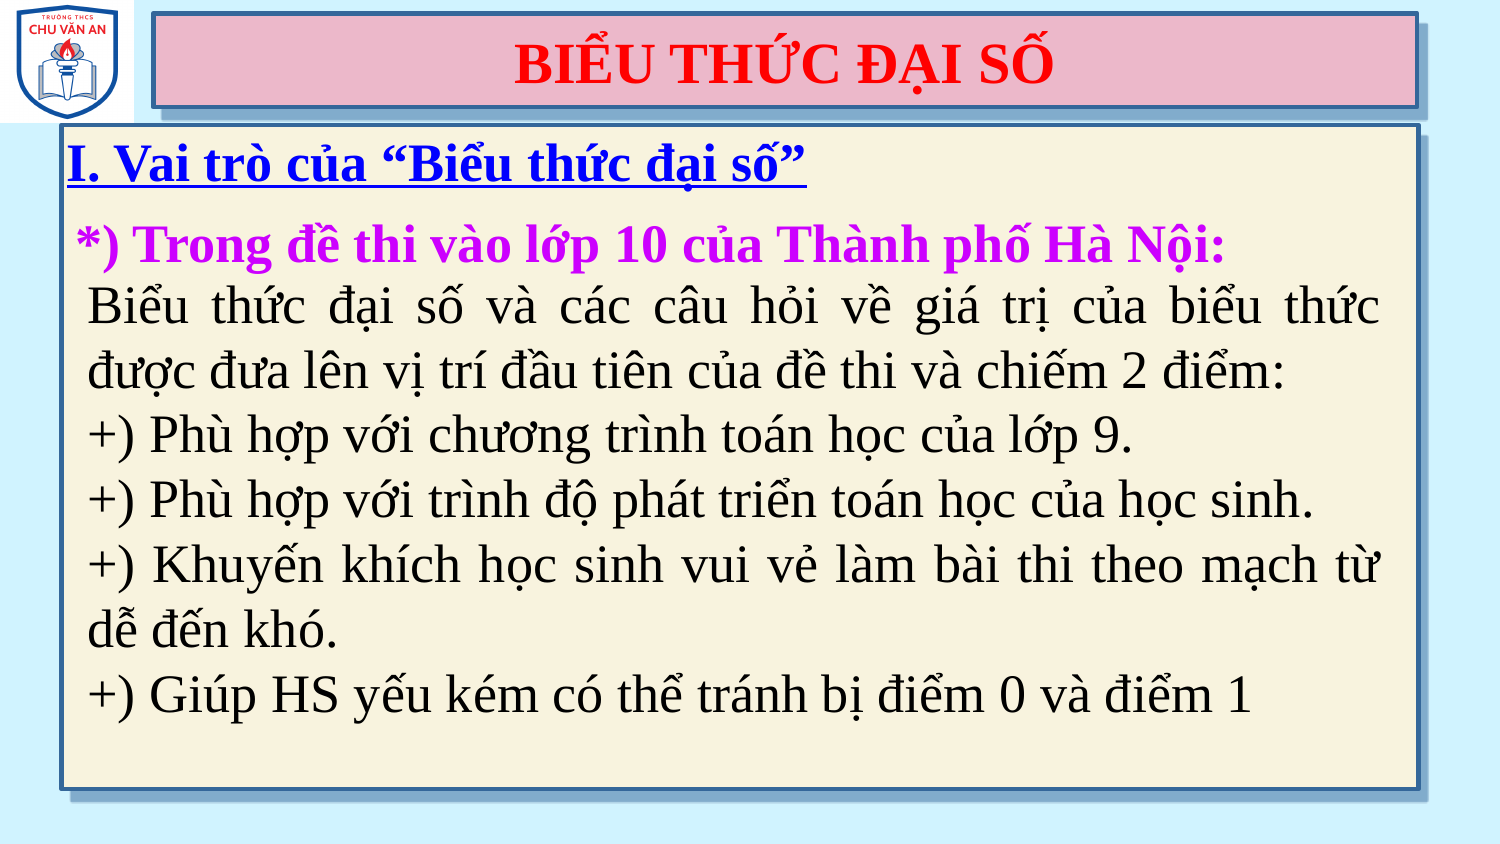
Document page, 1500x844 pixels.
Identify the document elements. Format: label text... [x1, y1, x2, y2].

text_box *) Trong đề thi vào lớp 10 của Thành phố Hà Nội: [60, 201, 1257, 281]
picture [0, 0, 135, 123]
text_box I. Vai trò của “Biểu thức đại số” [52, 120, 1417, 201]
title BIỂU THỨC ĐẠI SỐ [151, 11, 1419, 109]
text_box Biểu thức đại số và các câu hỏi về giá trị của biểu thức được đưa lên vị trí đầu tiên của đề thi và chiếm 2 điểm: +) Phù hợp với chương trình toán học của lớp 9. +) Phù hợp với trình độ phát triển toán học của học sinh. +) Khuyến khích học sinh vui vẻ làm bài thi theo mạch từ dễ đến khó. +) Giúp HS yếu kém có thể tránh bị điểm 0 và điểm 1 [72, 261, 1397, 731]
